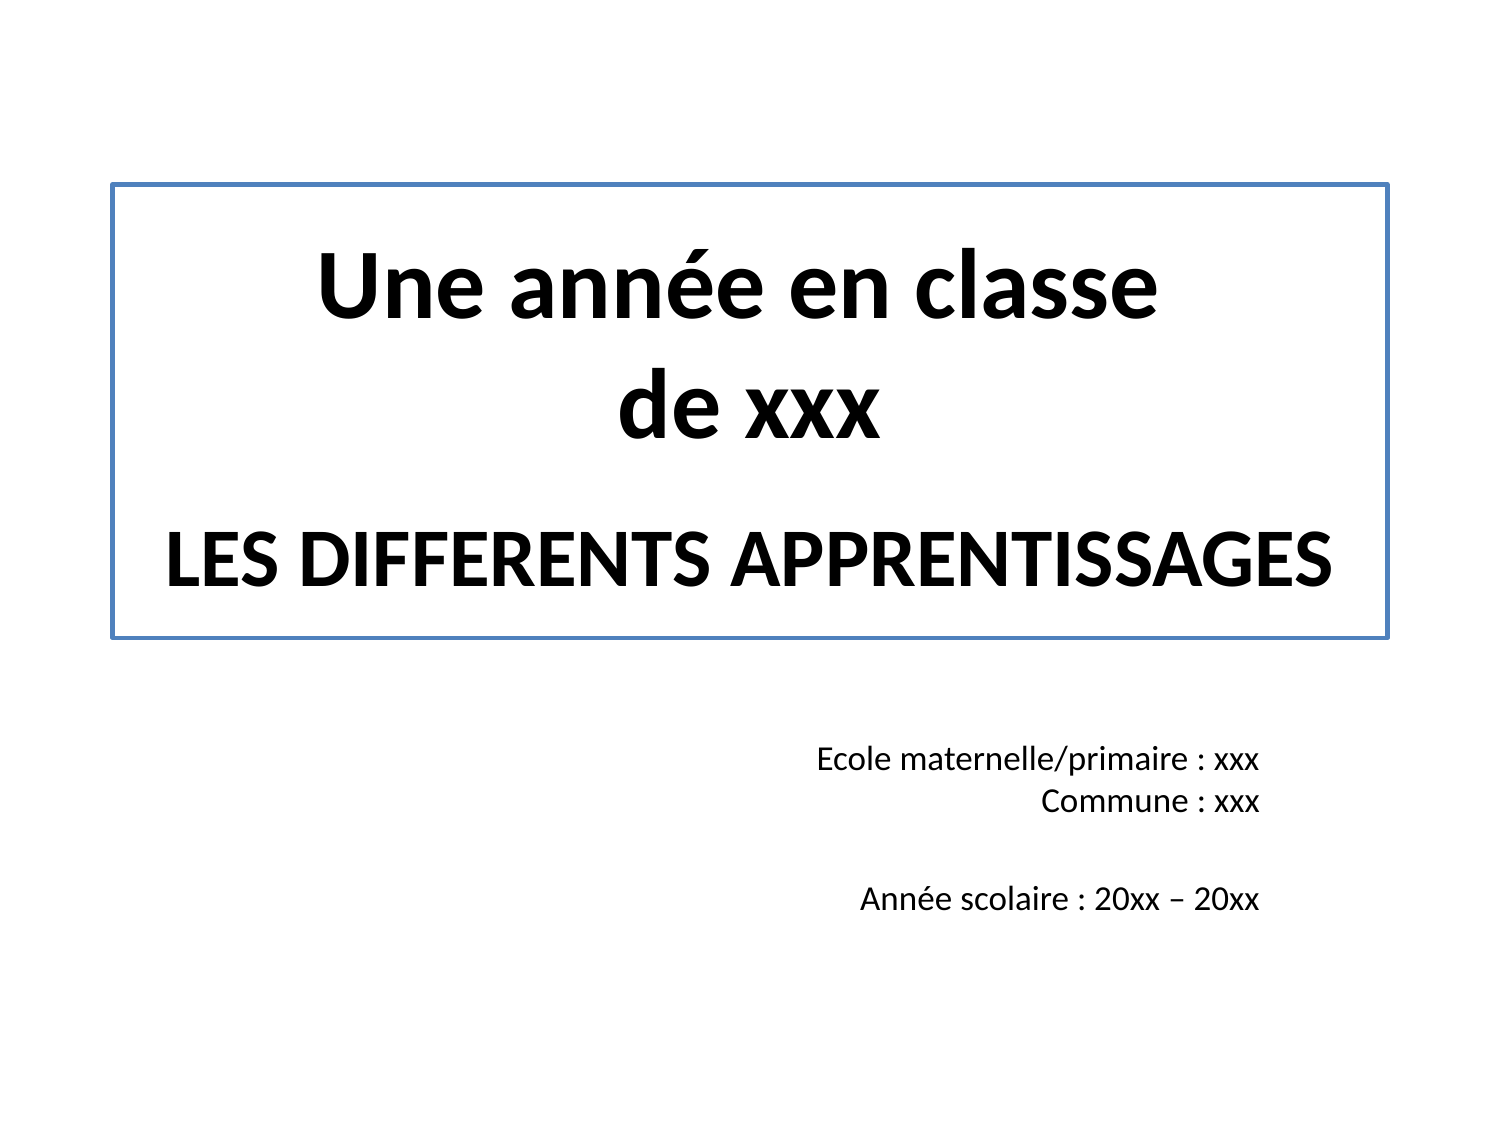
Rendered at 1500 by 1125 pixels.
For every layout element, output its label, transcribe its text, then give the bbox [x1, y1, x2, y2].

title Une année en classe de xxx LES DIFFERENTS APPRENTISSAGES [110, 182, 1390, 640]
subtitle Ecole maternelle/primaire : xxx Commune : xxx Année scolaire : 20xx – 20xx [225, 727, 1275, 925]
